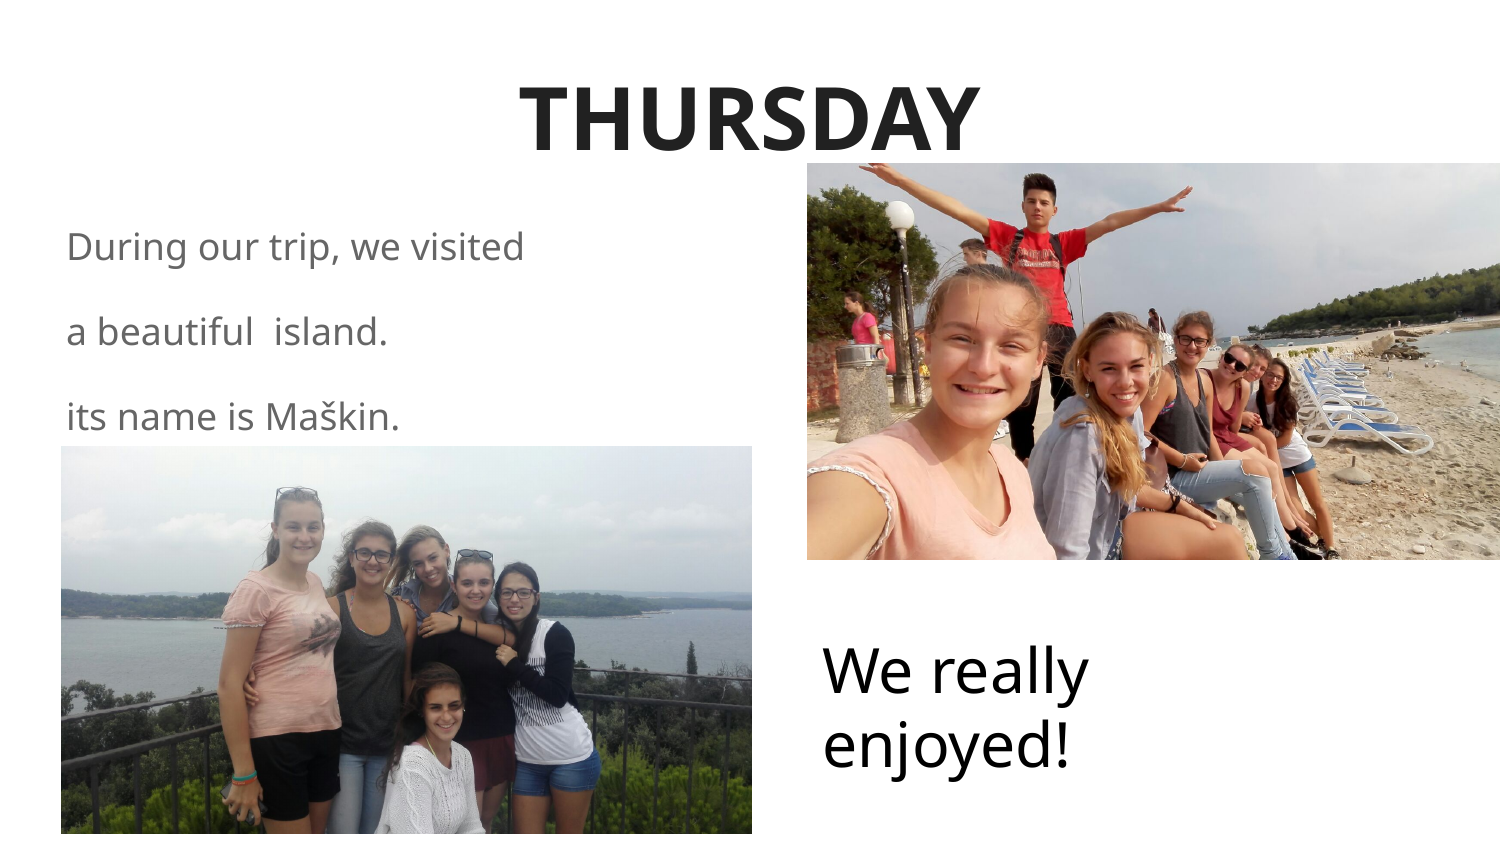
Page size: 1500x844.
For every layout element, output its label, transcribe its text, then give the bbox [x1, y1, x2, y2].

list During our trip, we visited a beautiful island. its name is Maškin. [51, 201, 1449, 750]
text_box We really enjoyed! [807, 615, 1255, 724]
picture [61, 446, 752, 834]
picture [807, 163, 1500, 560]
title THURSDAY [51, 48, 1449, 180]
